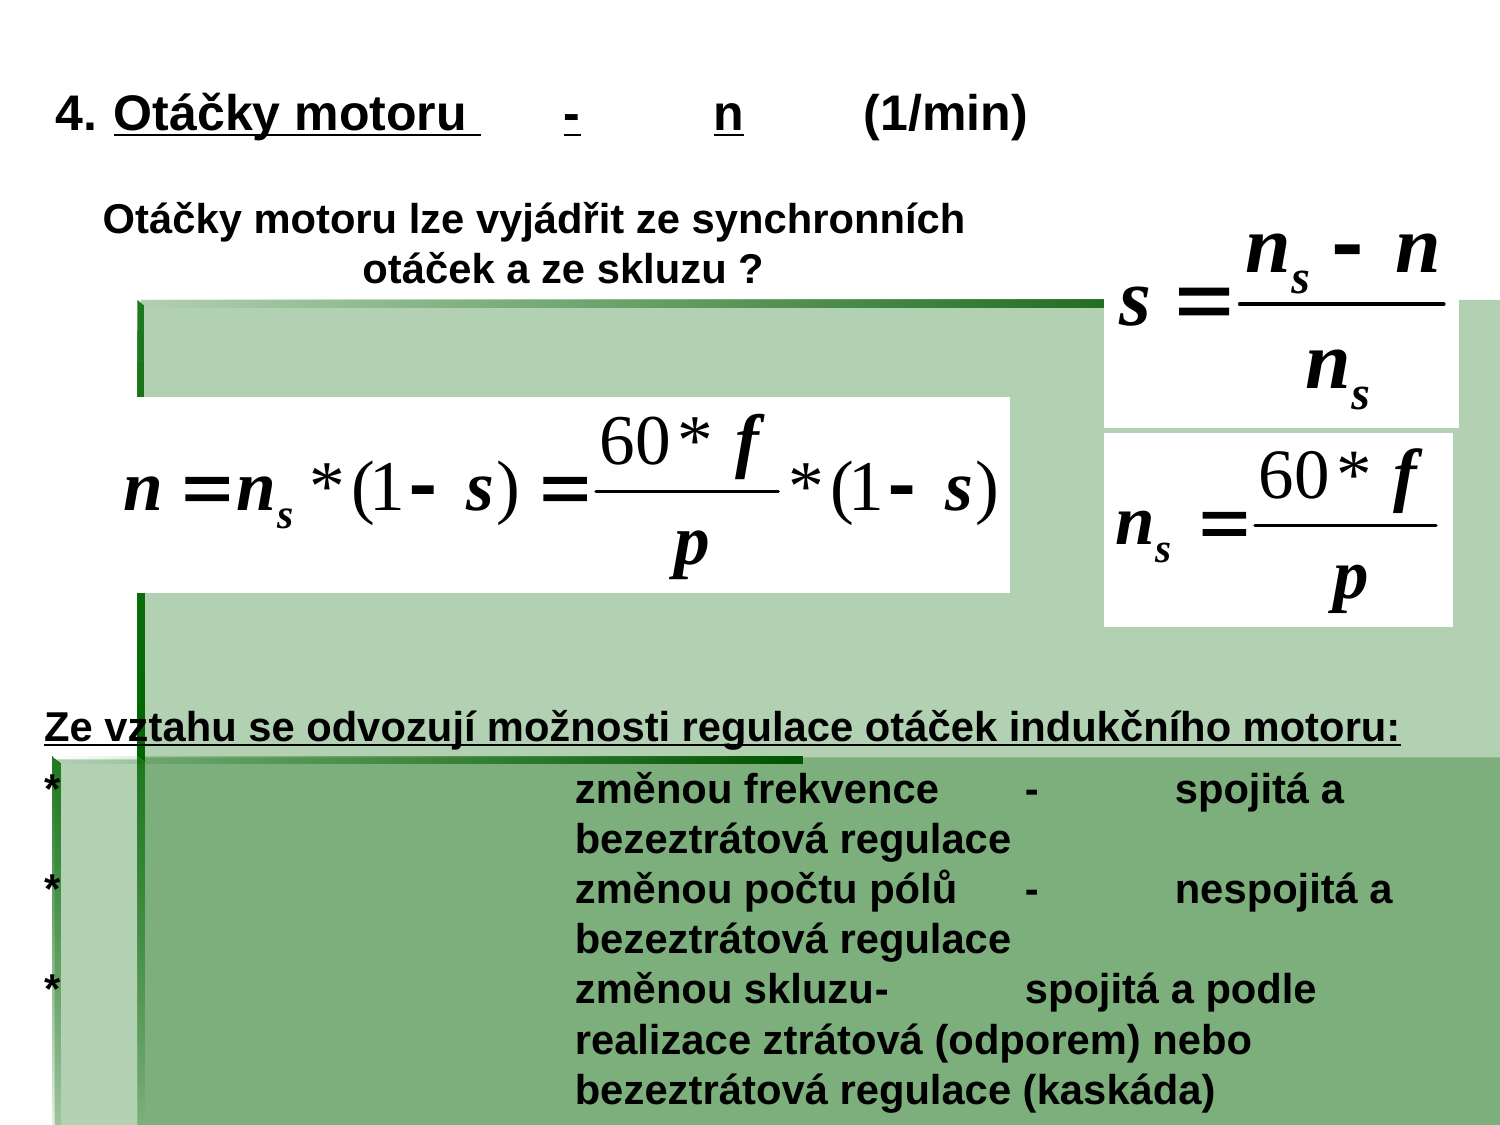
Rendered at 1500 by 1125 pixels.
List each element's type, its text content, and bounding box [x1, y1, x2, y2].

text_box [1104, 196, 1459, 429]
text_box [1104, 432, 1453, 628]
text_box Otáčky motoru lze vyjádřit ze synchronních otáček a ze skluzu ? [41, 184, 1028, 300]
text_box Ze vztahu se odvozují možnosti regulace otáček indukčního motoru: * změnou frekvence - spojitá a bezeztrátová regulace * změnou počtu pólů - nespojitá a bezeztrátová regulace * změnou skluzu - spojitá a podle realizace ztrátová (odporem) nebo bezeztrátová regulace (kaskáda) Nejčastěji se dnes využívají první dva způsoby regulace otáček. [29, 692, 1436, 1125]
text_box 4. Otáčky motoru - n (1/min) [41, 73, 1471, 149]
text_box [112, 397, 1010, 594]
